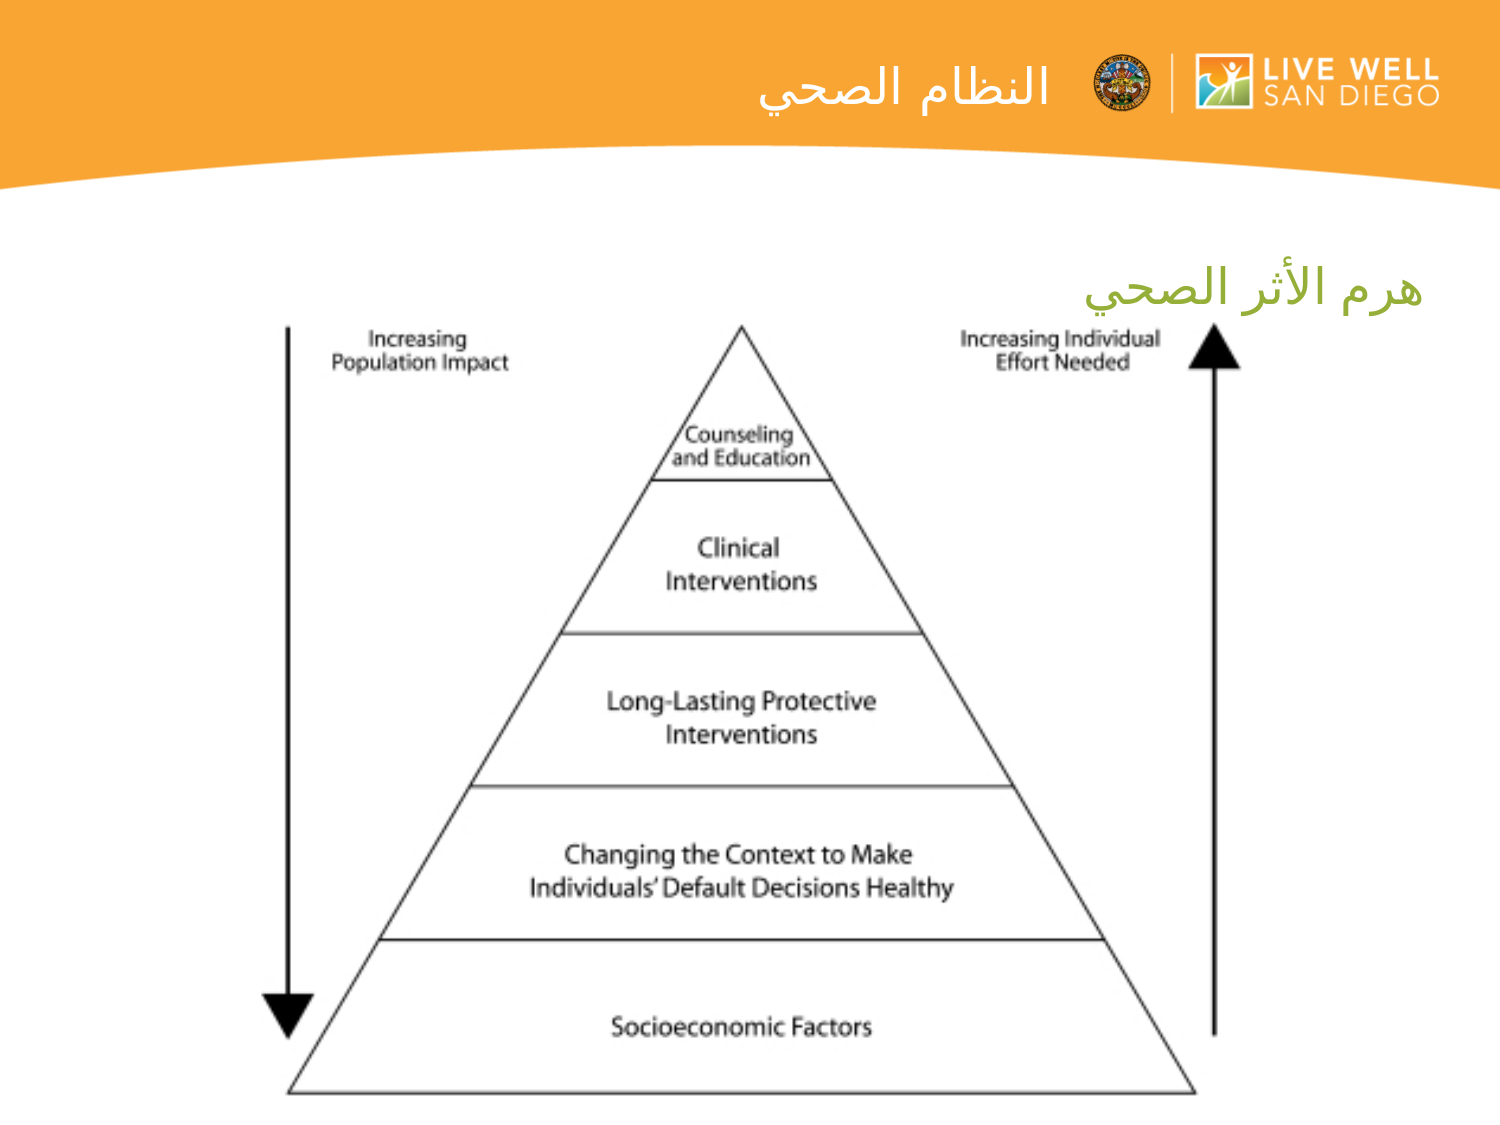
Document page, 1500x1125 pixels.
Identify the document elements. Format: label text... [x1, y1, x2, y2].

picture [0, 0, 1500, 1125]
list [254, 321, 1246, 1098]
title النظام الصحي [113, 27, 1052, 150]
list هرم الأثر الصحي [113, 224, 1425, 322]
